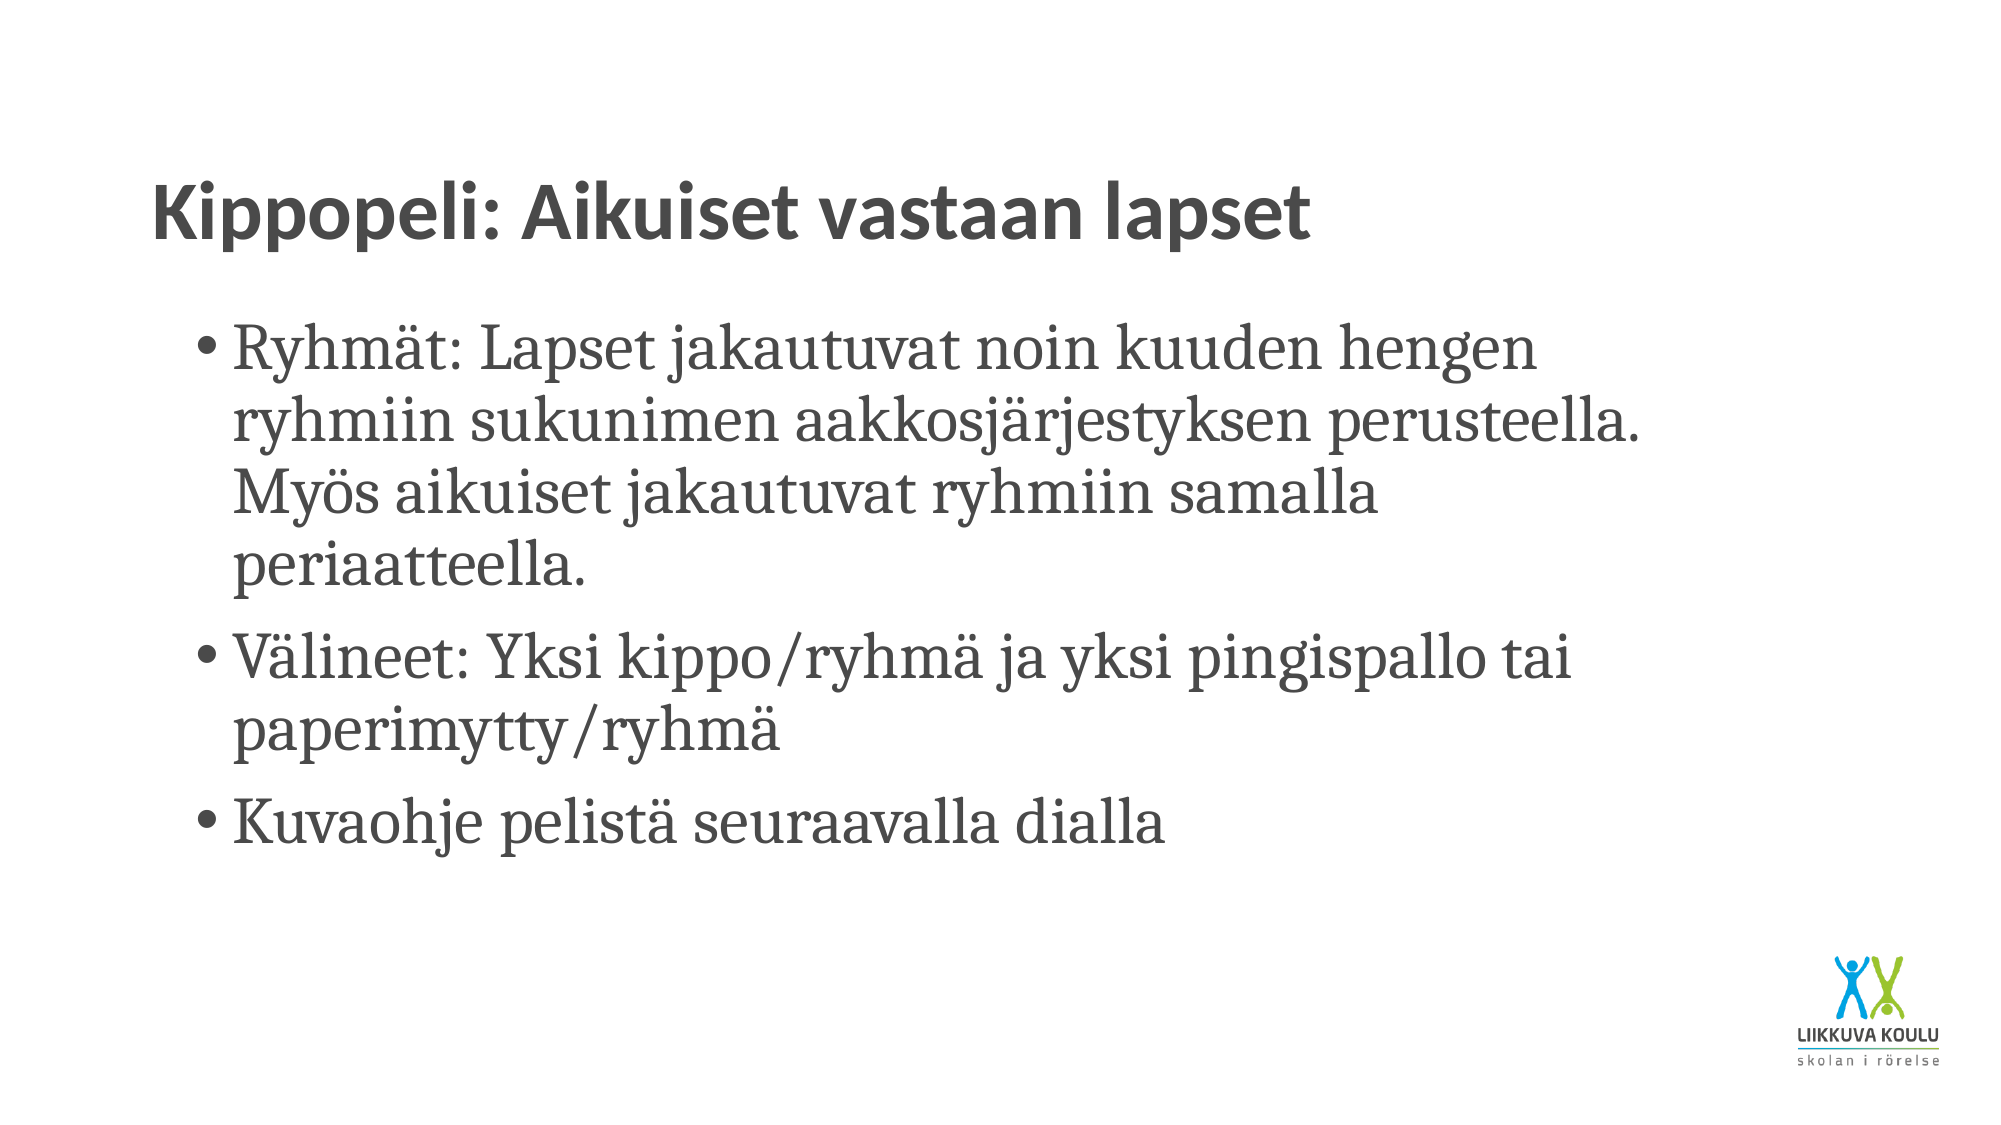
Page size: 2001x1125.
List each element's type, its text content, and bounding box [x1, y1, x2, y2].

title Kippopeli: Aikuiset vastaan lapset [137, 127, 1863, 297]
picture [1781, 947, 1955, 1074]
list Ryhmät: Lapset jakautuvat noin kuuden hengen ryhmiin sukunimen aakkosjärjestyksen perusteella. Myös aikuiset jakautuvat ryhmiin samalla periaatteella. Välineet: Yksi kippo/ryhmä ja yksi pingispallo tai paperimytty/ryhmä Kuvaohje pelistä seuraavalla dialla [180, 304, 1722, 1021]
